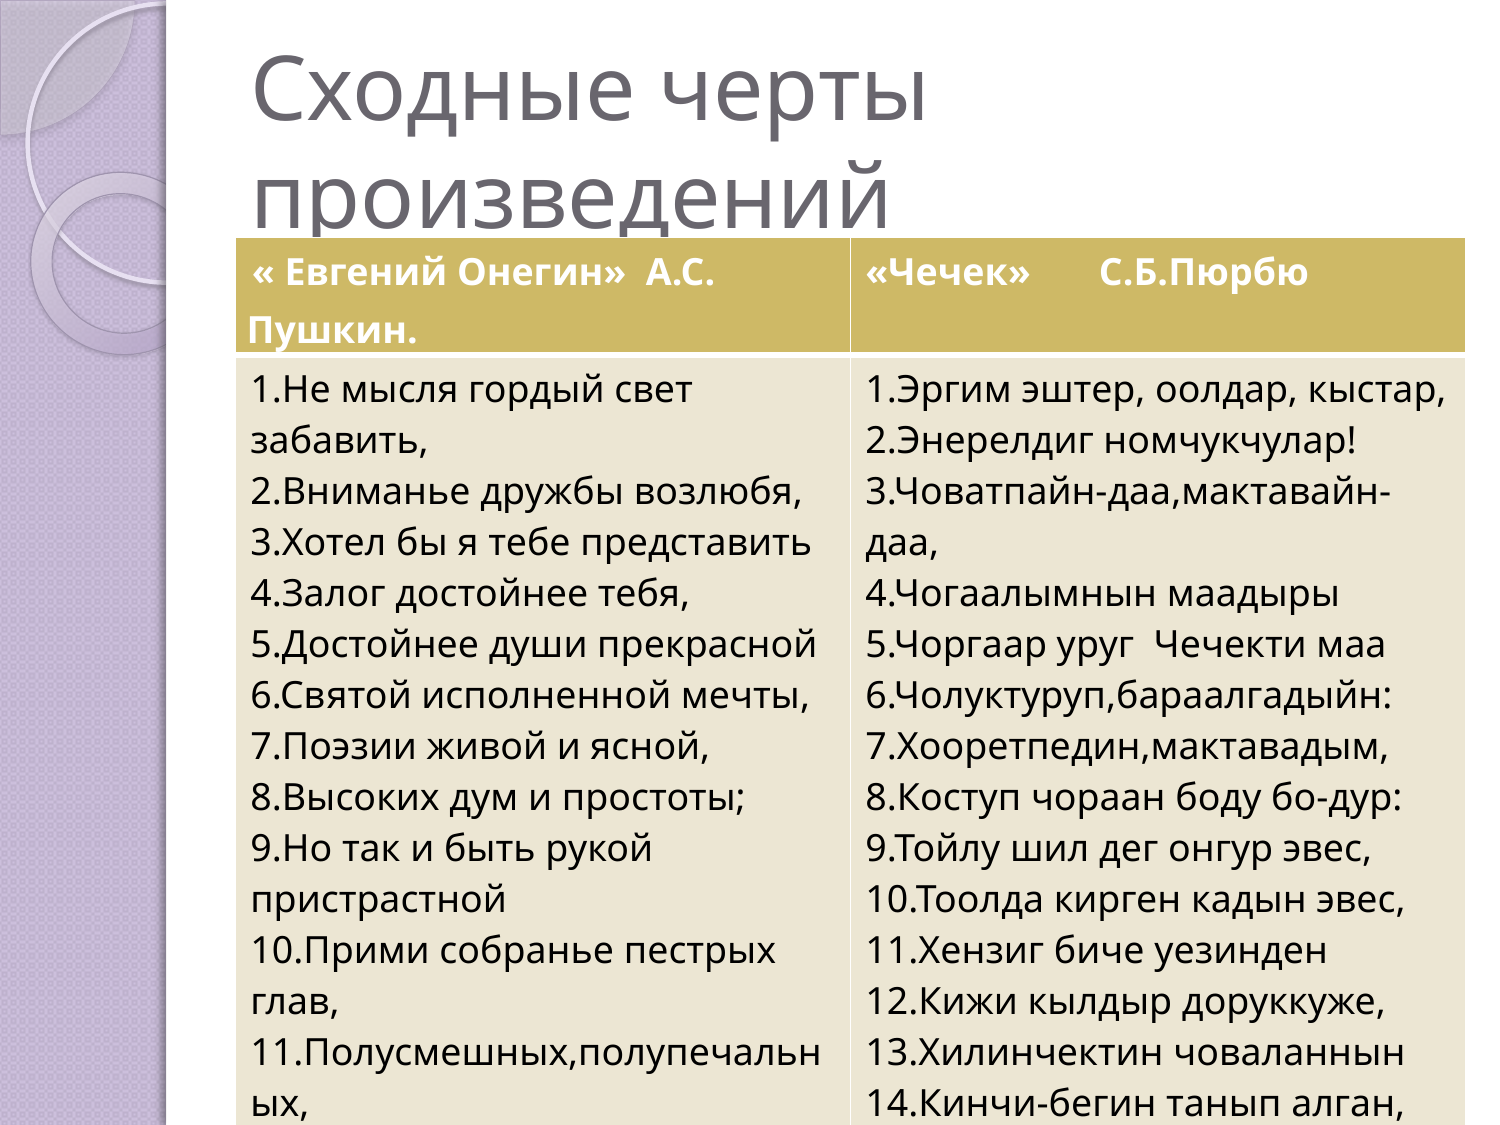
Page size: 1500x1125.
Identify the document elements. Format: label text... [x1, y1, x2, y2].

table_cell 1.Не мысля гордый свет забавить, 2.Вниманье дружбы возлюбя, 3.Хотел бы я тебе представить 4.Залог достойнее тебя, 5.Достойнее души прекрасной 6.Святой исполненной мечты, 7.Поэзии живой и ясной, 8.Высоких дум и простоты; 9.Но так и быть рукой пристрастной 10.Прими собранье пестрых глав, 11.Полусмешных,полупечальных, 12.Простонародных,идеальных, 13.Небрежный плод моих забав 14.Бессониц.легких вдохновений, 15.Незрелых и увядших лет, 16Ума холодных наблюдений 17.И сердца горестных замет. [236, 358, 850, 1125]
table_header « Евгений Онегин» А.С. Пушкин. [236, 238, 850, 352]
table_cell 1.Эргим эштер, оолдар, кыстар, 2.Энерелдиг номчукчулар! 3.Човатпайн-даа,мактавайн-даа, 4.Чогаалымнын маадыры 5.Чоргаар уруг Чечекти маа 6.Чолуктуруп,бараалгадыйн: 7.Хооретпедин,мактавадым, 8.Коступ чораан боду бо-дур: 9.Тойлу шил дег онгур эвес, 10.Тоолда кирген кадын эвес, 11.Хензиг биче уезинден 12.Кижи кылдыр доруккуже, 13.Хилинчектин човаланнын 14.Кинчи-бегин танып алган, 15.Оске ковей оору ышкаш, 16.Оскус-чавыс озуп келген. [851, 358, 1465, 1125]
title Сходные черты произведений [235, 45, 1466, 233]
table_header «Чечек» С.Б.Пюрбю [851, 238, 1465, 352]
